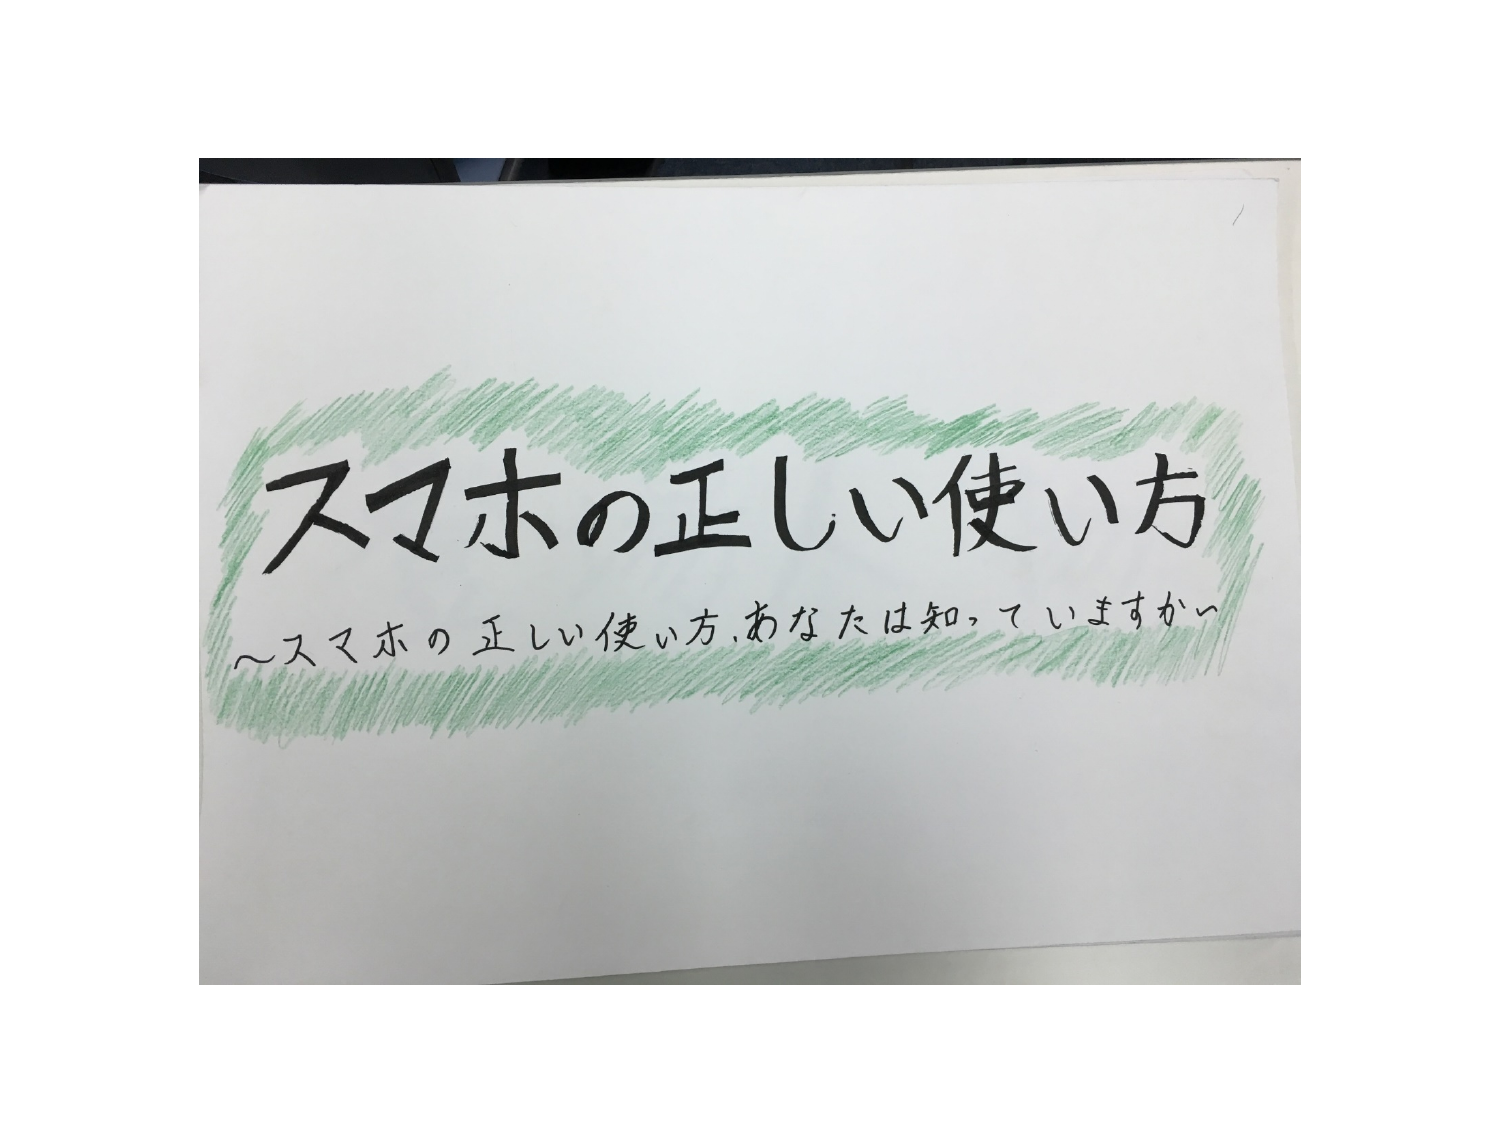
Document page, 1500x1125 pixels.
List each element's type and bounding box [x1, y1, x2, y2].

list [199, 158, 1301, 985]
